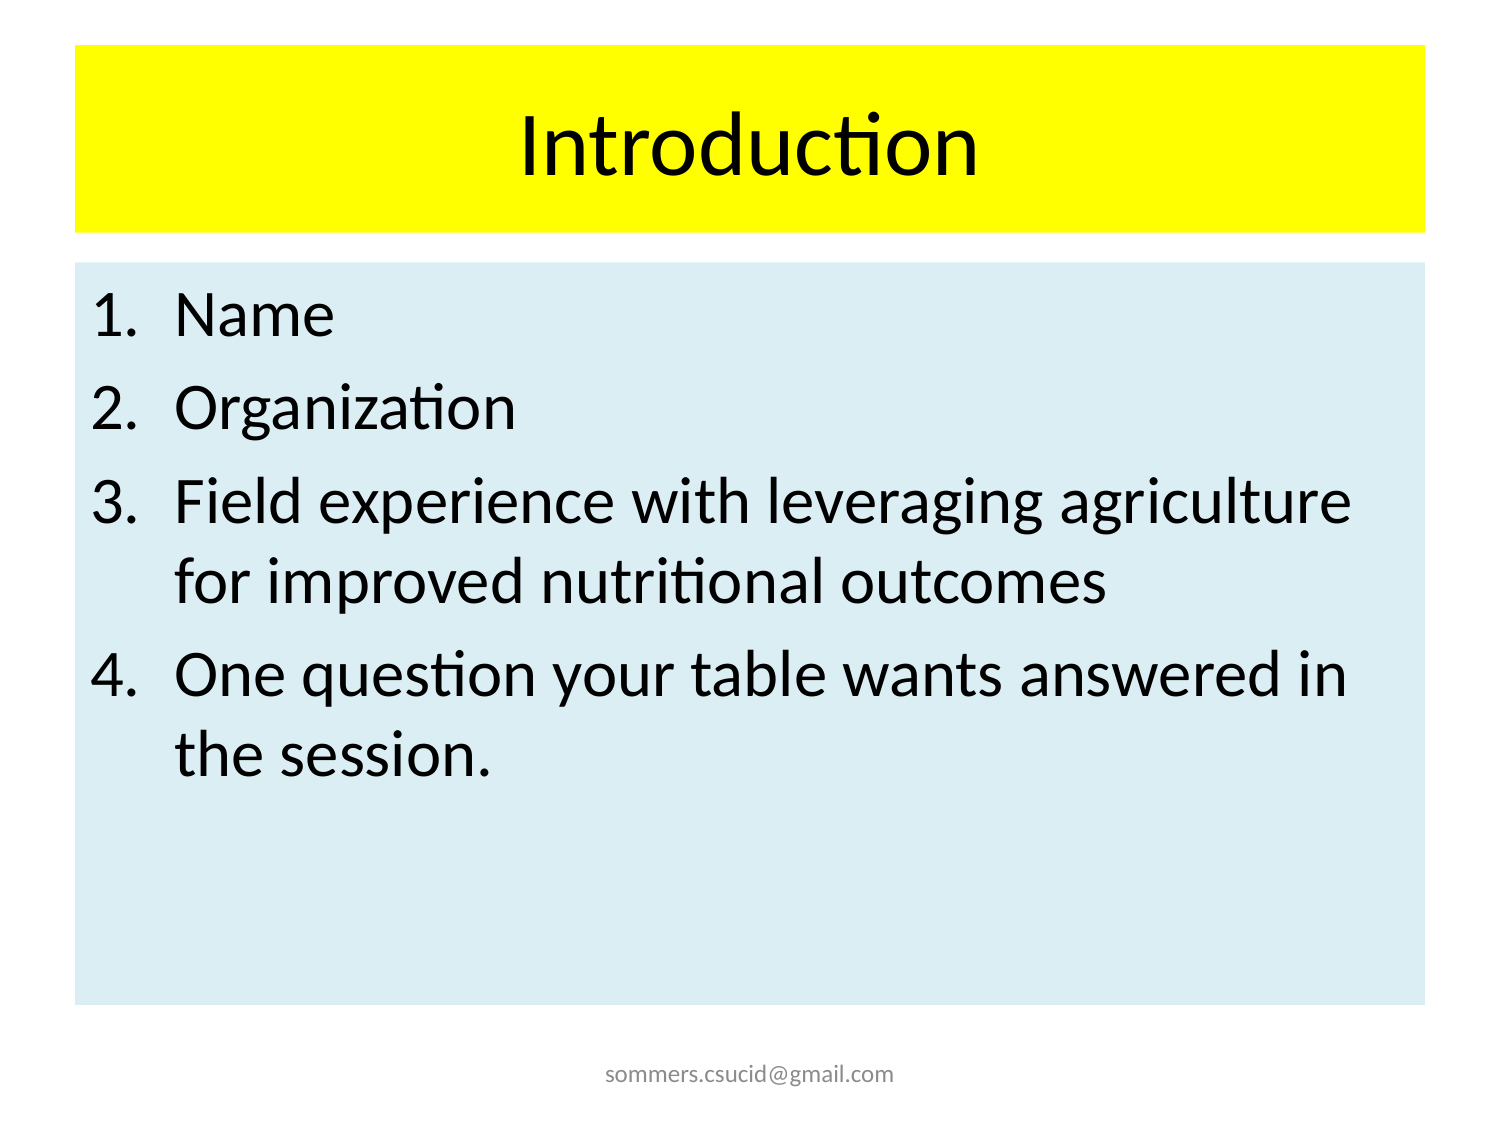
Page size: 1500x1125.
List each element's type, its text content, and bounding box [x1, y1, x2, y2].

footer sommers.csucid@gmail.com [512, 1042, 988, 1103]
title Introduction [75, 45, 1425, 233]
list Name Organization Field experience with leveraging agriculture for improved nutritional outcomes One question your table wants answered in the session. [75, 262, 1425, 1005]
